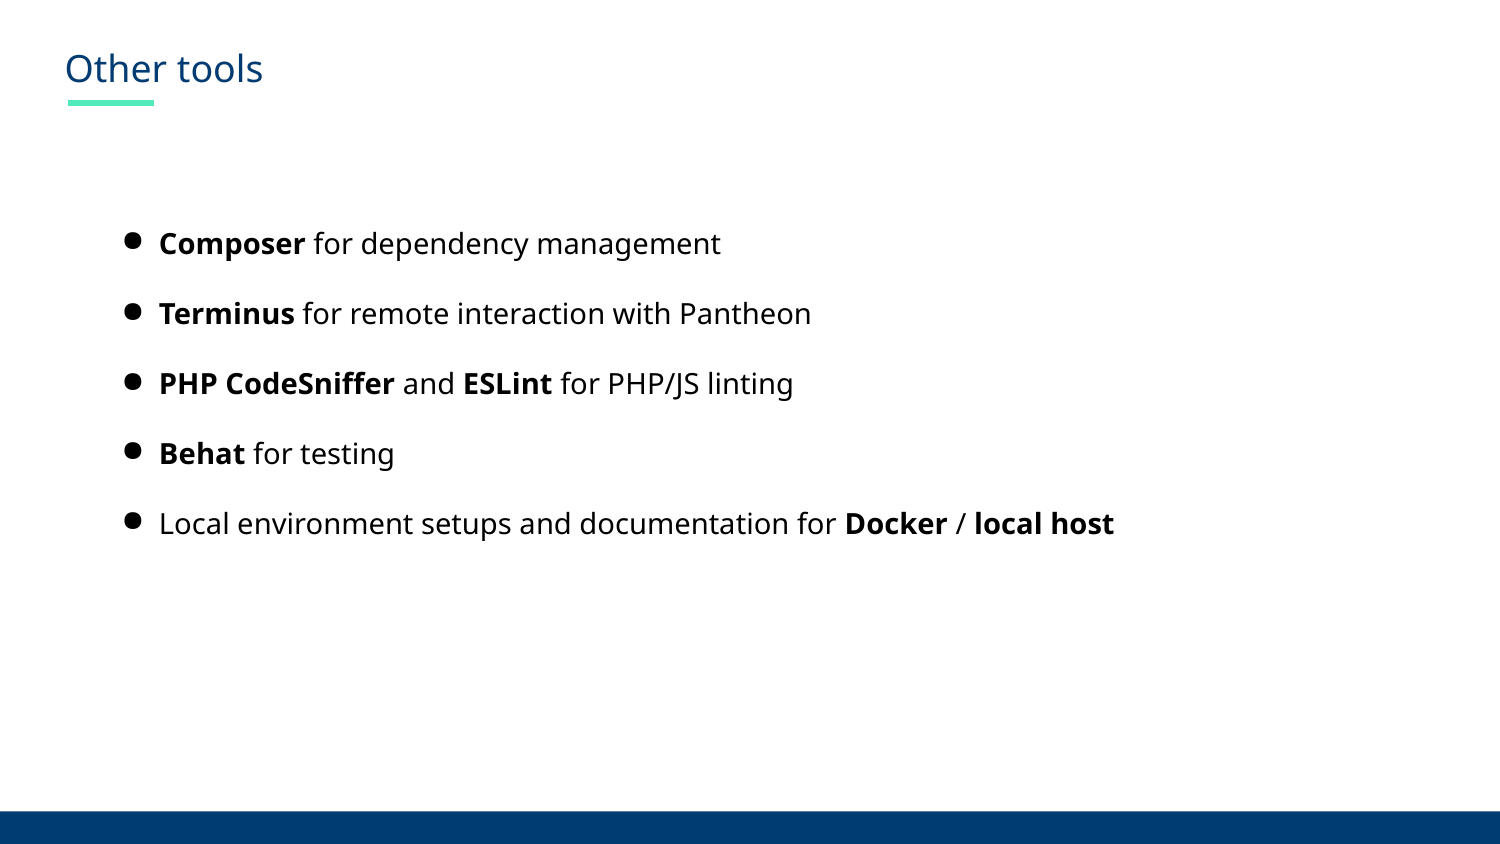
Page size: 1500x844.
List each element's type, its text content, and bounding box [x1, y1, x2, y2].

text_box [0, 811, 1500, 844]
title Other tools [49, 30, 1448, 102]
text_box Composer for dependency management Terminus for remote interaction with Pantheon PHP CodeSniffer and ESLint for PHP/JS linting Behat for testing Local environment setups and documentation for Docker / local host [68, 175, 1448, 571]
